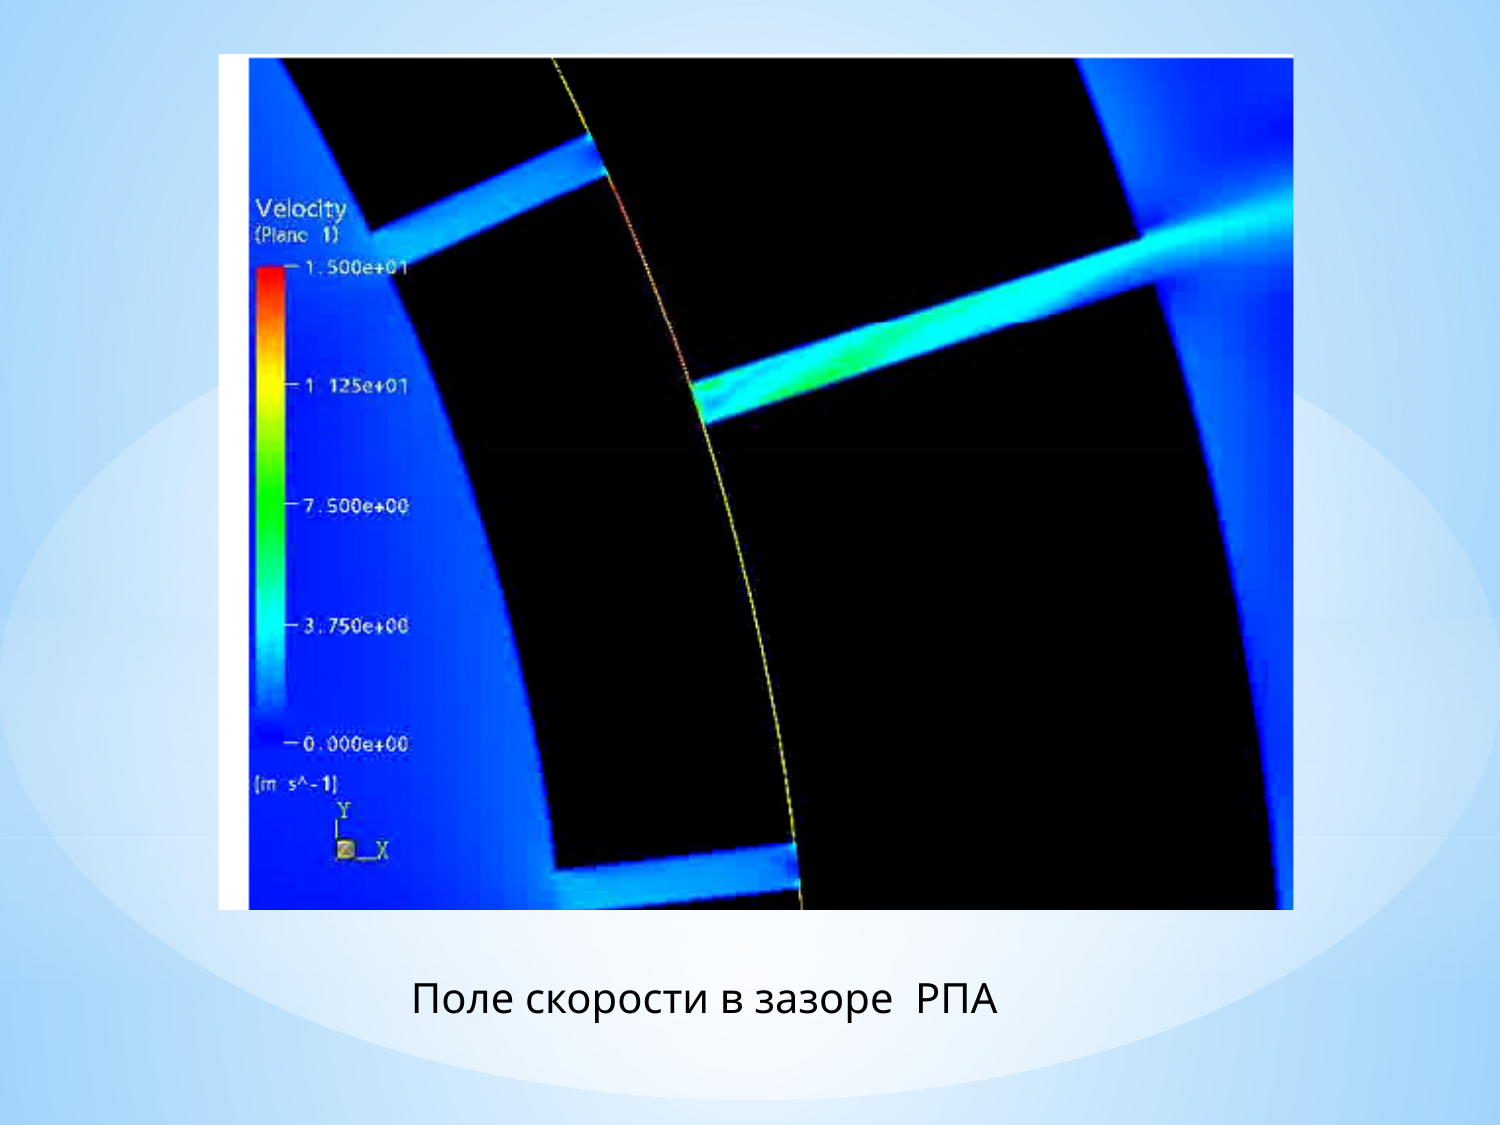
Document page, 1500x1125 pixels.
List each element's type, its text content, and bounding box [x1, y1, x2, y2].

text_box Поле скорости в зазоре РПА [396, 964, 1024, 1029]
picture [218, 54, 1294, 910]
